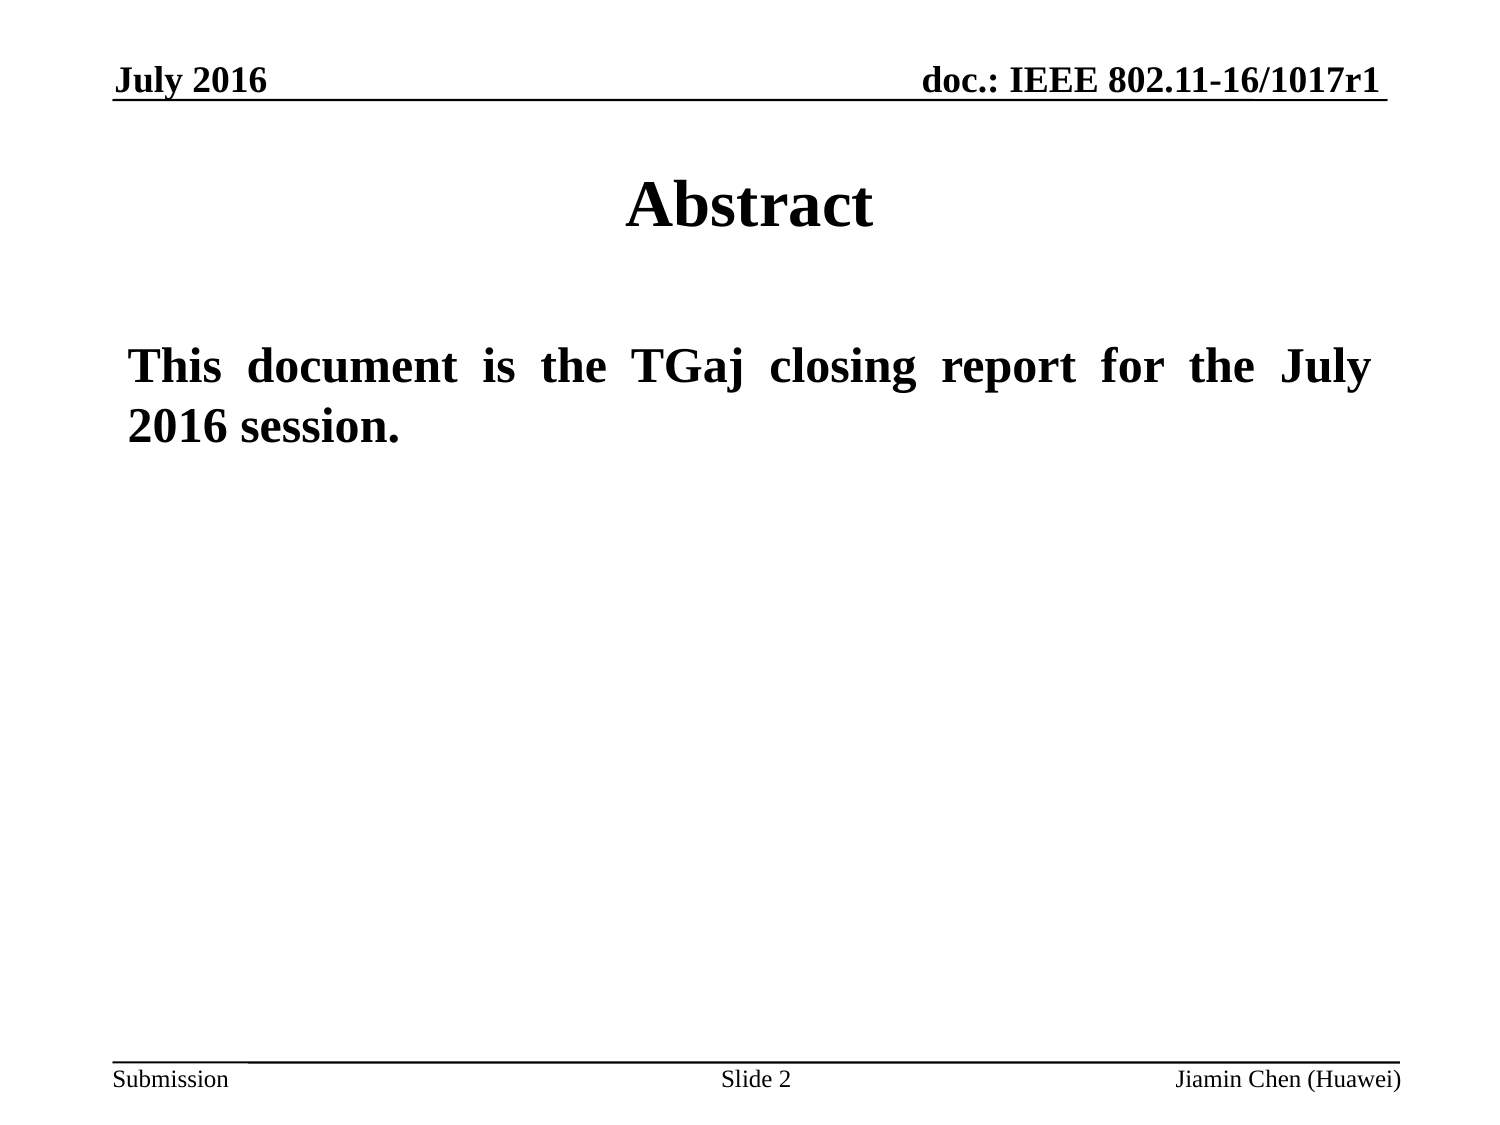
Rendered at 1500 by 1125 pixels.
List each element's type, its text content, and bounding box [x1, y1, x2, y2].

slide_number Slide 2 [712, 1061, 800, 1093]
list This document is the TGaj closing report for the July 2016 session. [112, 324, 1388, 1001]
footer Jiamin Chen (Huawei) [949, 1061, 1402, 1093]
title Abstract [112, 112, 1388, 288]
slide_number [114, 54, 274, 101]
